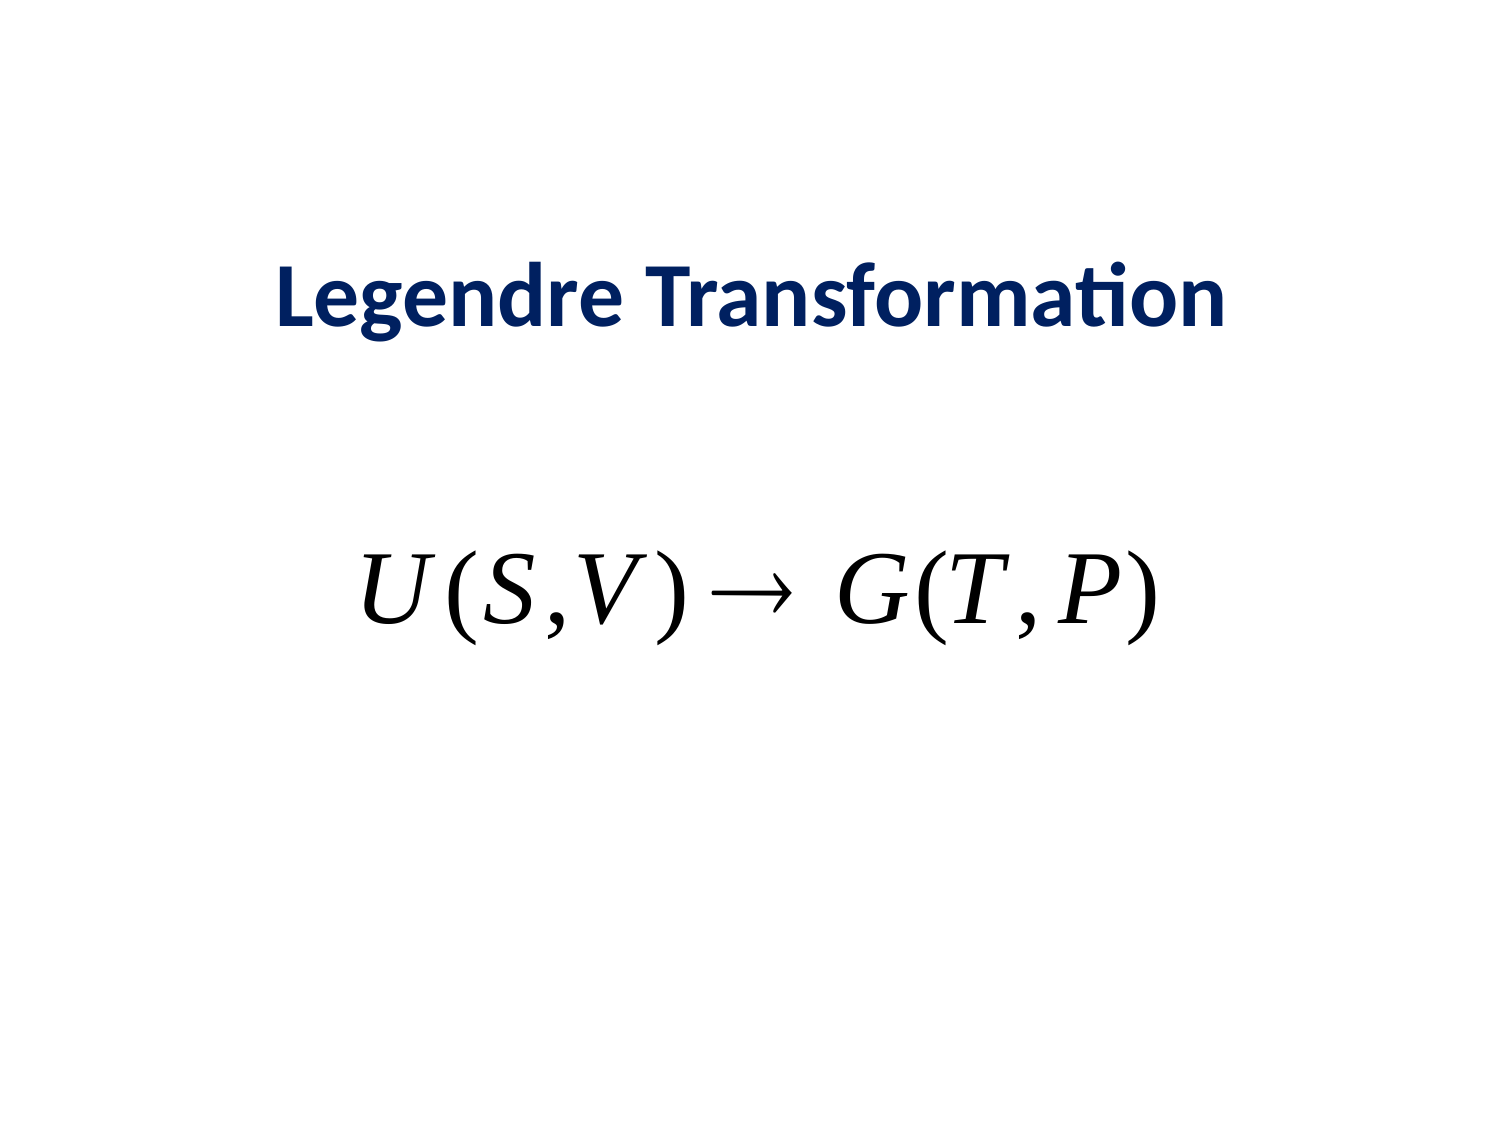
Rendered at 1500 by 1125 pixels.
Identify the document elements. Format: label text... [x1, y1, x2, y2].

title Legendre Transformation [76, 196, 1427, 384]
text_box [348, 526, 1179, 668]
